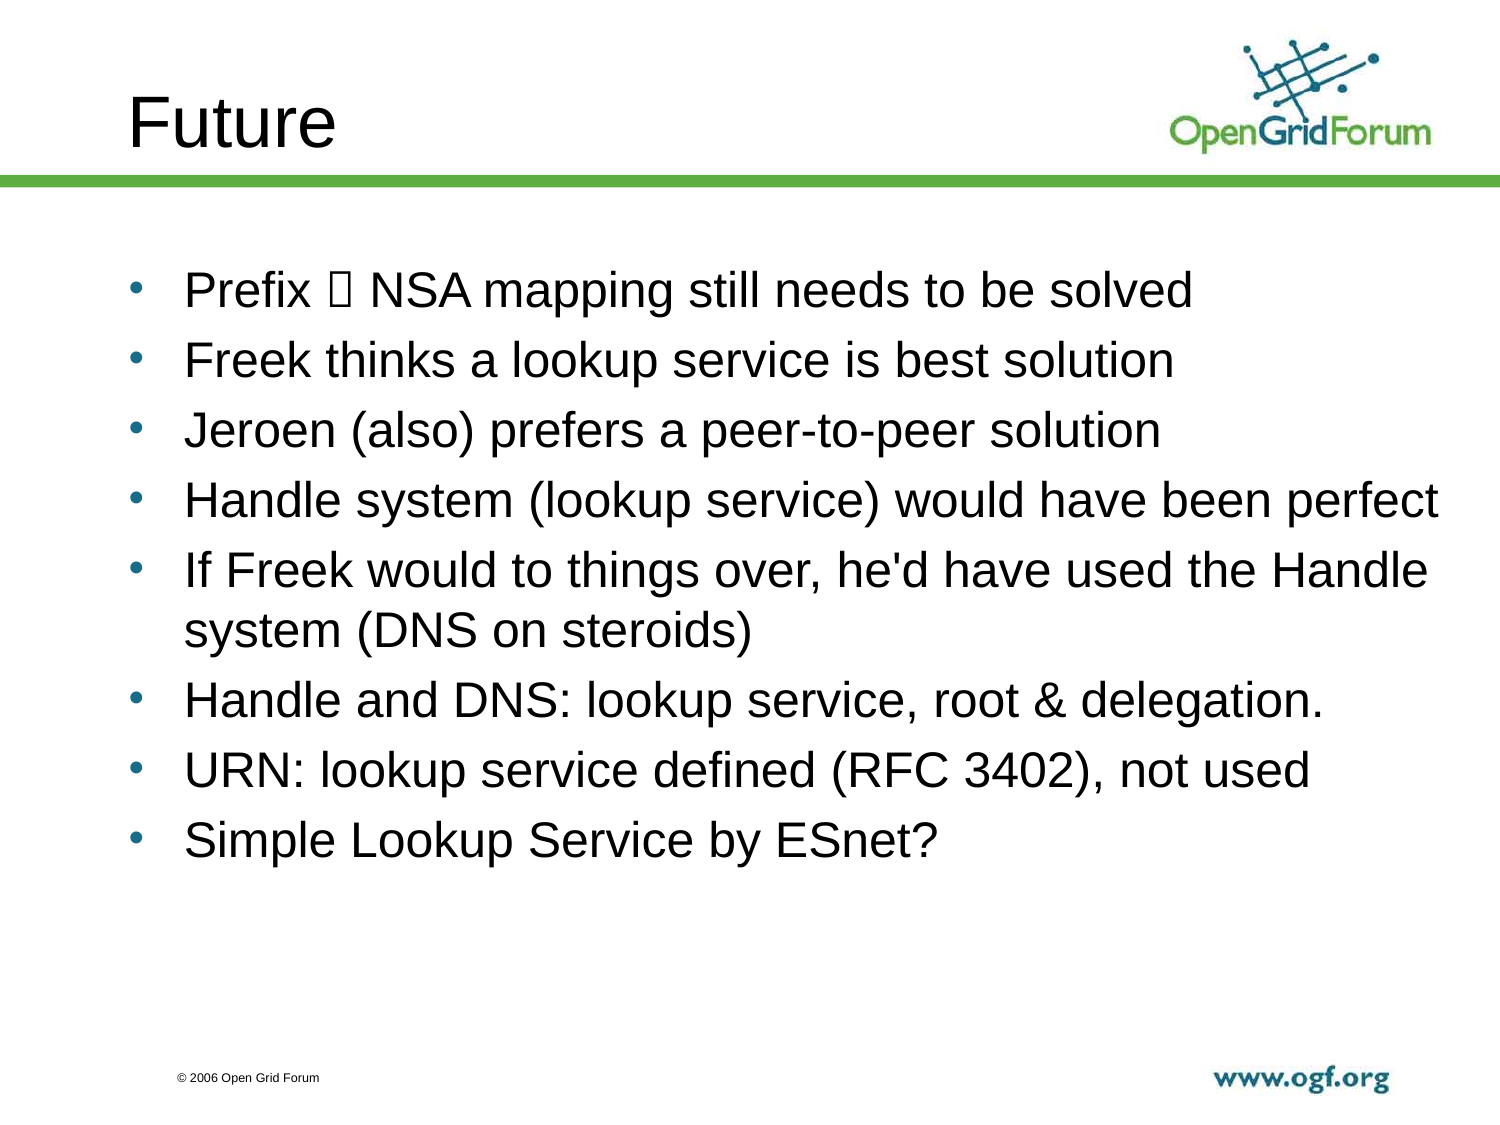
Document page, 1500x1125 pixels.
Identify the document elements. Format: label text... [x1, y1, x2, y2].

title Future [112, 24, 1388, 213]
picture [0, 188, 1500, 1125]
list Prefix  NSA mapping still needs to be solved Freek thinks a lookup service is best solution Jeroen (also) prefers a peer-to-peer solution Handle system (lookup service) would have been perfect If Freek would to things over, he'd have used the Handle system (DNS on steroids) Handle and DNS: lookup service, root & delegation. URN: lookup service defined (RFC 3402), not used Simple Lookup Service by ESnet? [112, 249, 1459, 926]
picture [0, 0, 1500, 174]
